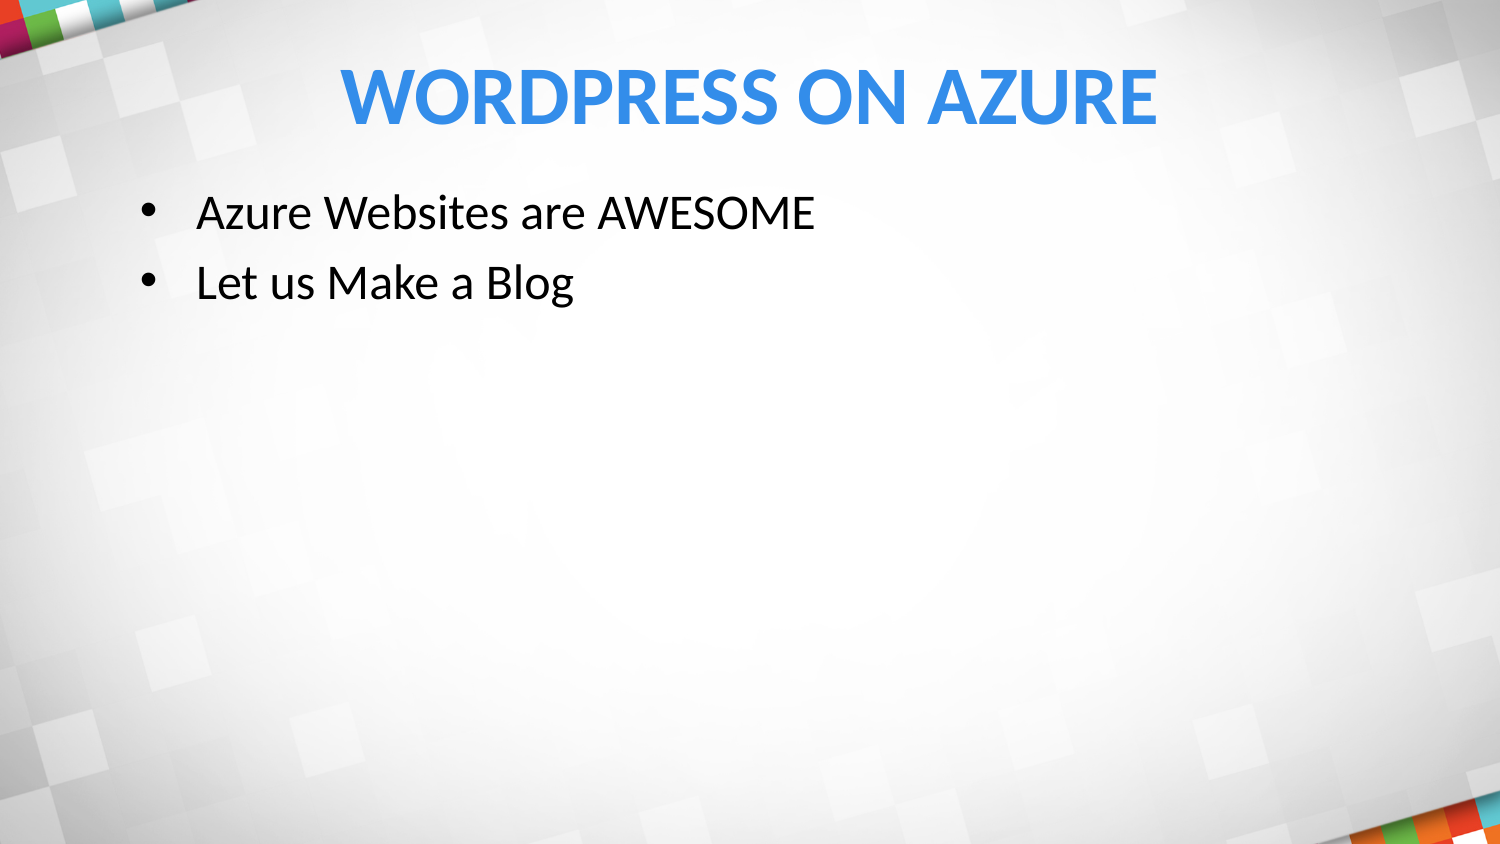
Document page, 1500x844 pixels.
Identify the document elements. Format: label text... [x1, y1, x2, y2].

title Wordpress on Azure [75, 33, 1425, 175]
list Azure Websites are AWESOME Let us Make a Blog [125, 175, 1375, 810]
picture [0, 0, 1500, 844]
